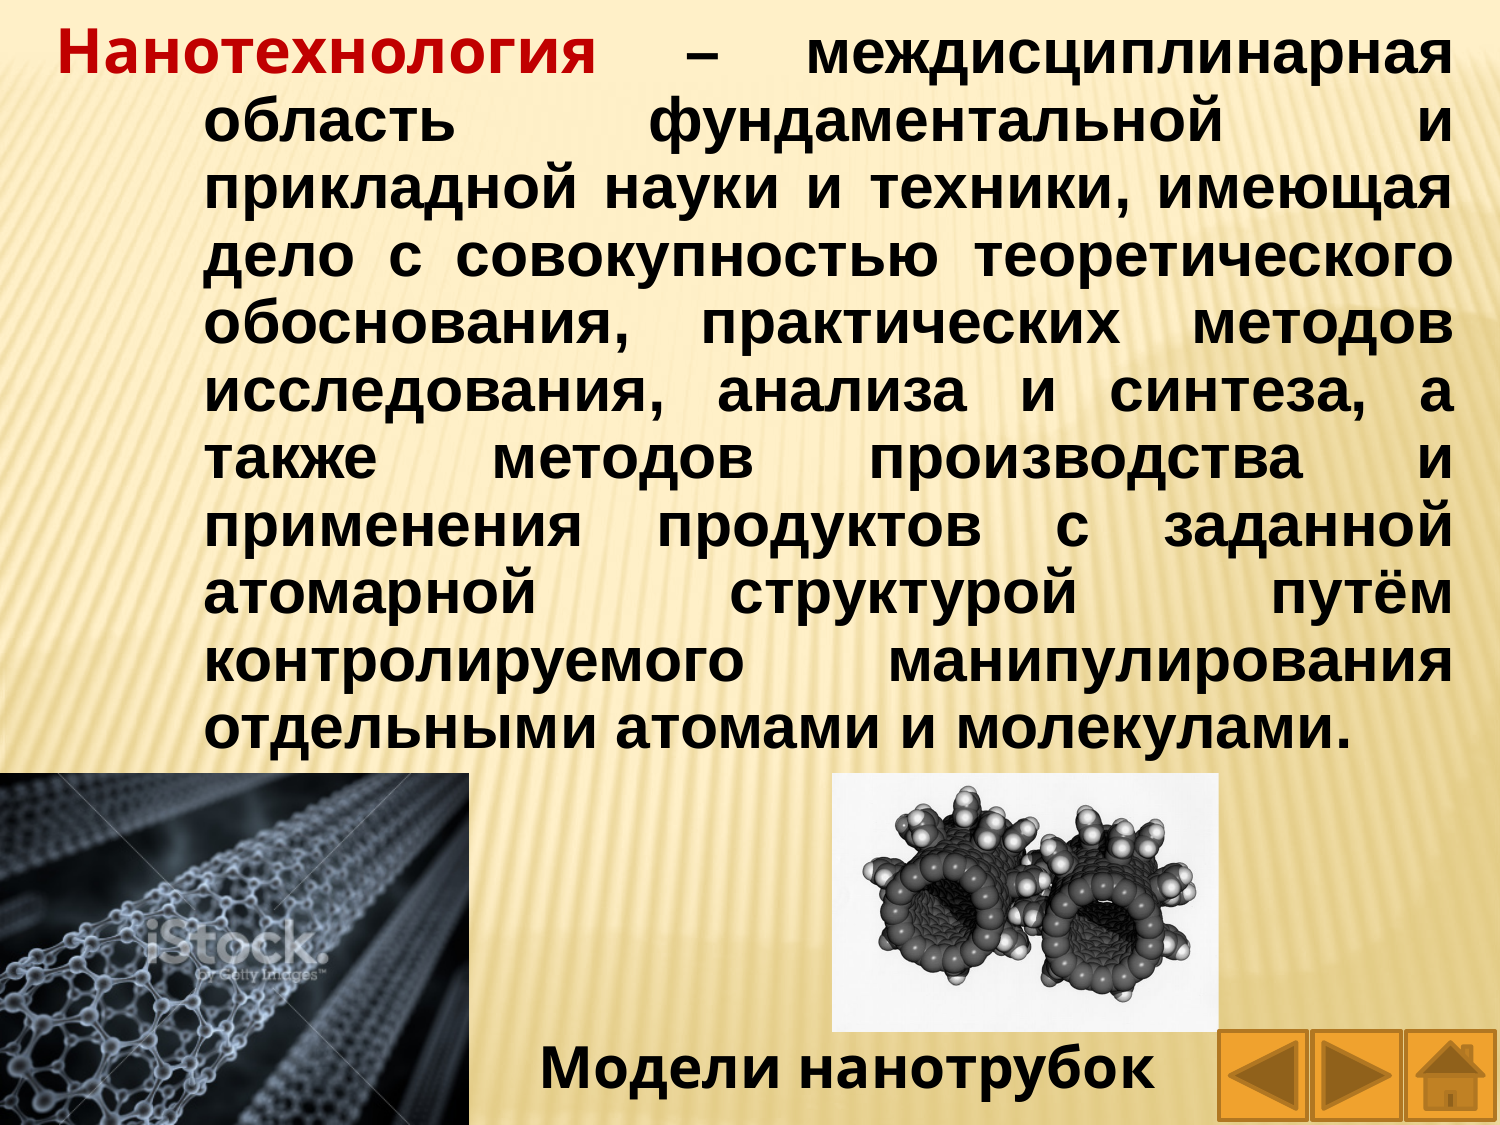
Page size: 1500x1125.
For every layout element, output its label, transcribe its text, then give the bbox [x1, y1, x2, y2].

picture [0, 773, 469, 1125]
text_box Нанотехнология – междисциплинарная область фундаментальной и прикладной науки и техники, имеющая дело с совокупностью теоретического обоснования, практических методов исследования, анализа и синтеза, а также методов производства и применения продуктов с заданной атомарной структурой путём контролируемого манипулирования отдельными атомами и молекулами. [41, 12, 1471, 770]
picture [831, 773, 1219, 1032]
text_box Модели нанотрубок [523, 1023, 1171, 1108]
text_box [1217, 1029, 1309, 1122]
text_box [1404, 1029, 1497, 1122]
text_box [1310, 1029, 1403, 1122]
